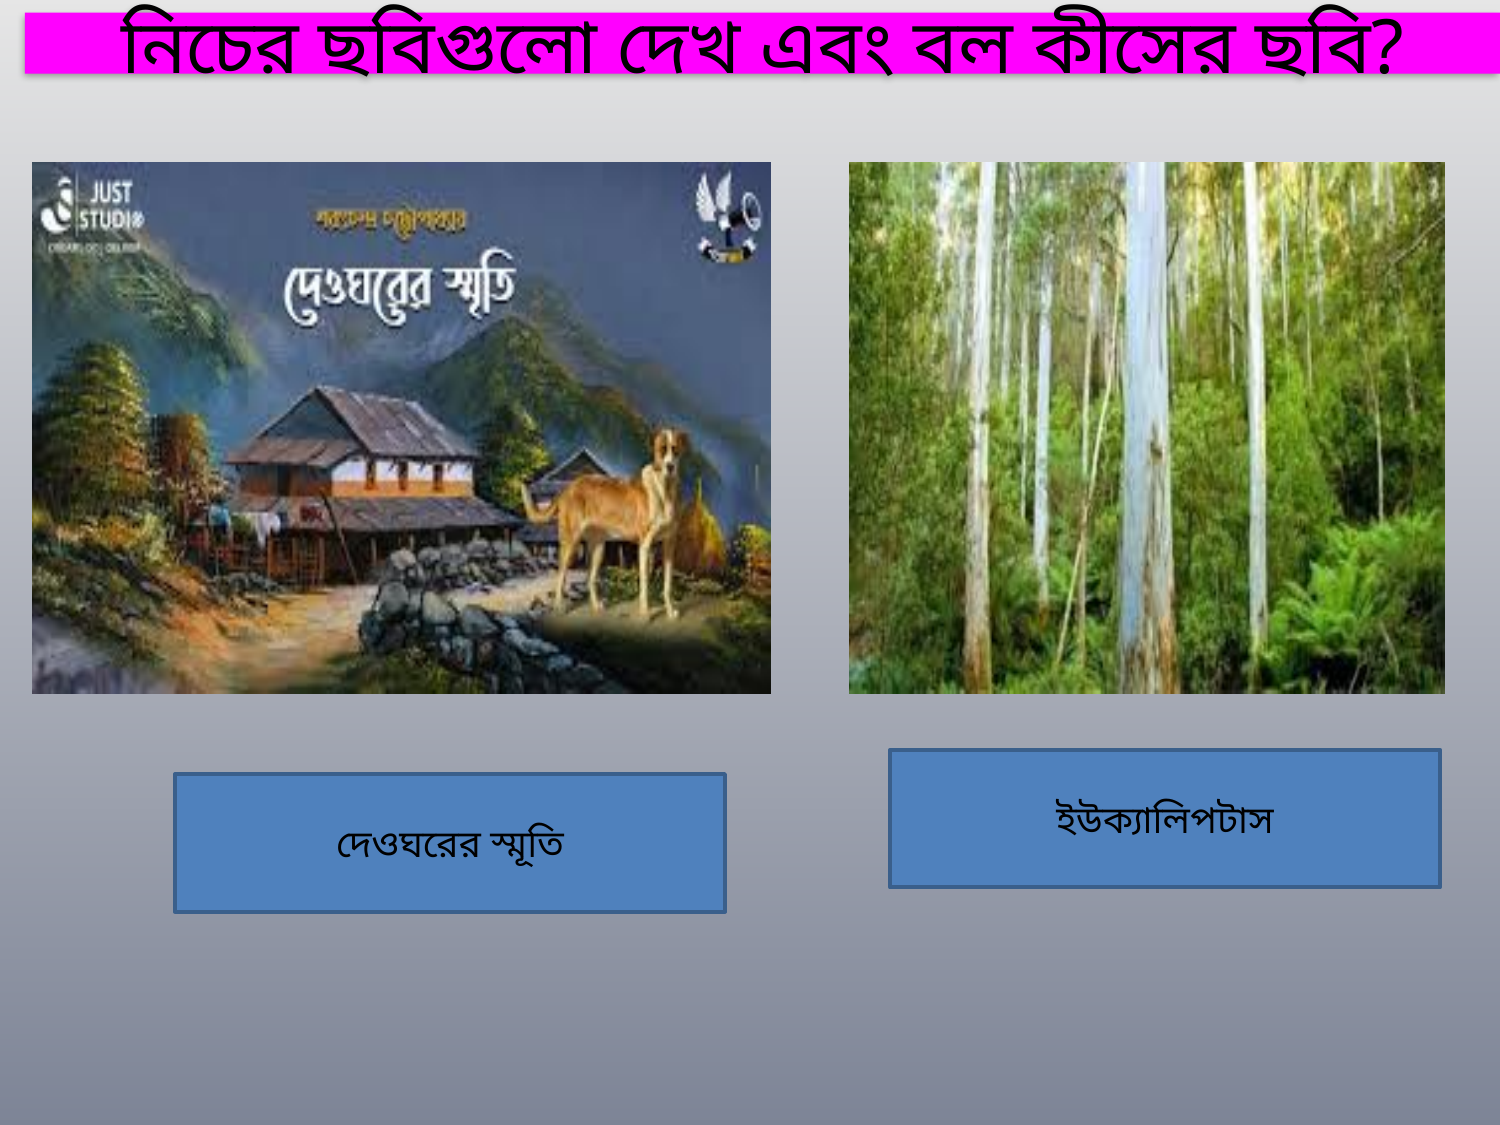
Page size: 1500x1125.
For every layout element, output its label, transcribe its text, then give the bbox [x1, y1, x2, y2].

text_box দেওঘরের স্মূতি [173, 772, 727, 914]
text_box [149, 83, 913, 190]
picture [32, 162, 771, 694]
text_box নিচের ছবিগুলো দেখ এবং বল কীসের ছবি? [24, 12, 1500, 74]
text_box ইউক্যালিপটাস [888, 748, 1442, 889]
picture [849, 162, 1446, 694]
